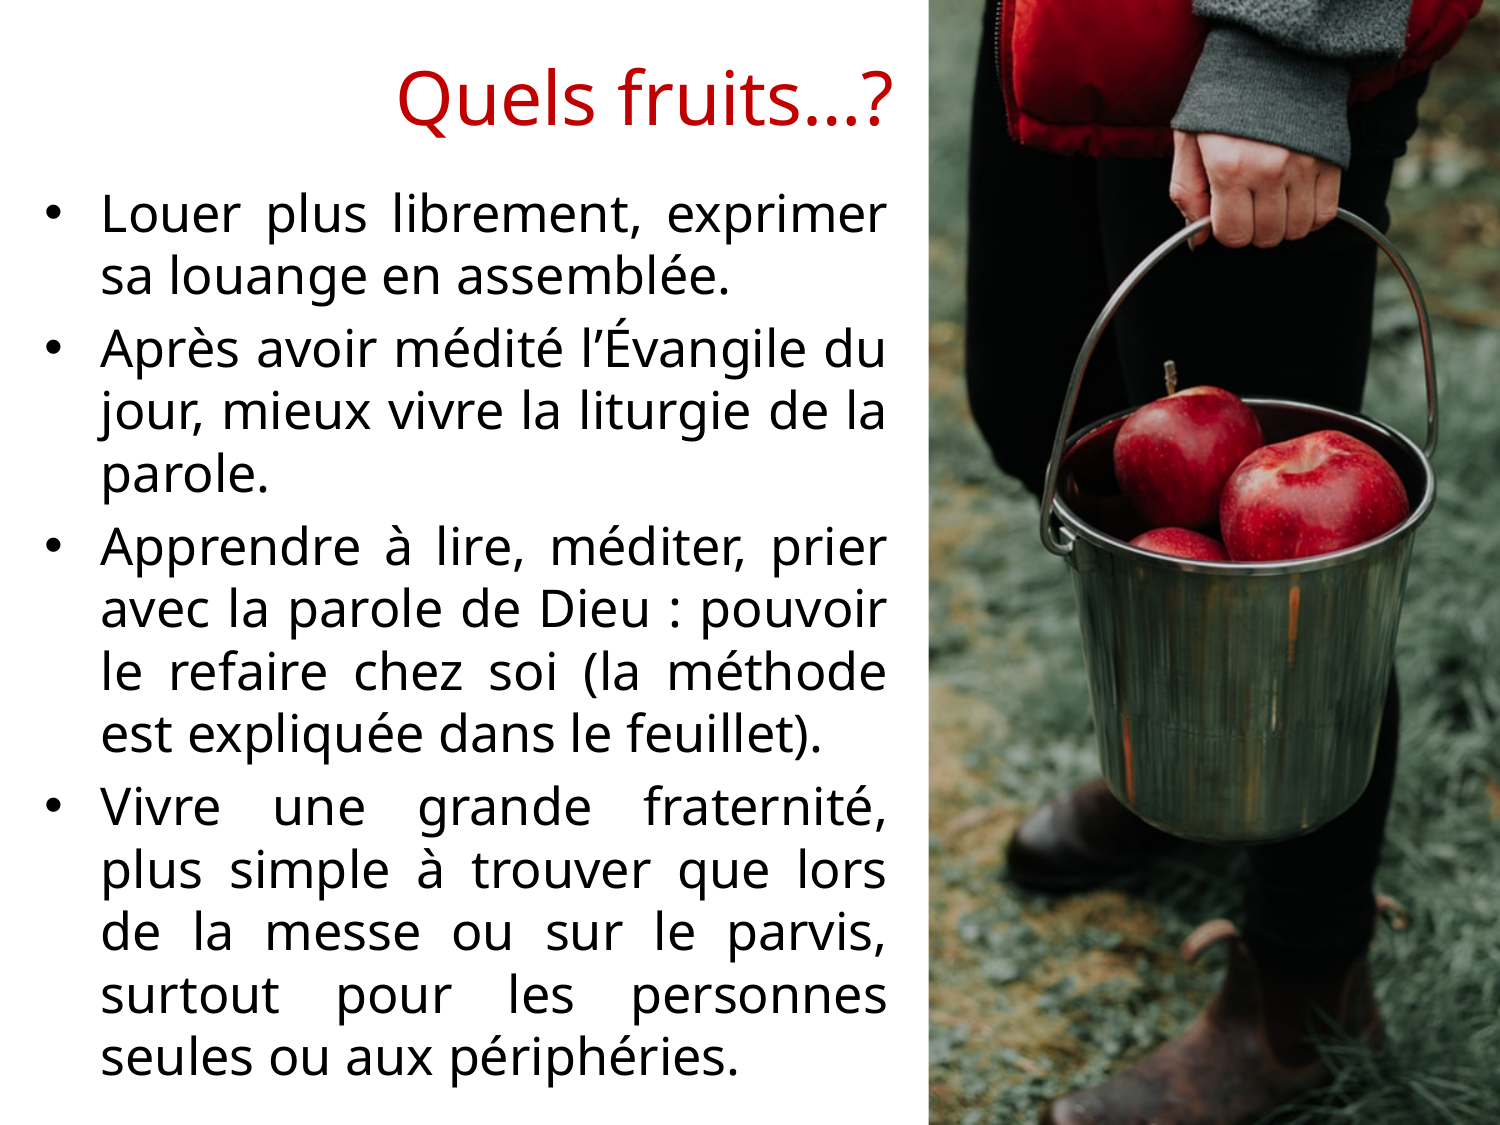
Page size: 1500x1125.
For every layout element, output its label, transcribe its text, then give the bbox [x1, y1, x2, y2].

picture [928, 0, 1500, 1125]
title Quels fruits…? [23, 42, 910, 149]
list Louer plus librement, exprimer sa louange en assemblée. Après avoir médité l’Évangile du jour, mieux vivre la liturgie de la parole. Apprendre à lire, méditer, prier avec la parole de Dieu : pouvoir le refaire chez soi (la méthode est expliquée dans le feuillet). Vivre une grande fraternité, plus simple à trouver que lors de la messe ou sur le parvis, surtout pour les personnes seules ou aux périphéries. [29, 172, 904, 1103]
